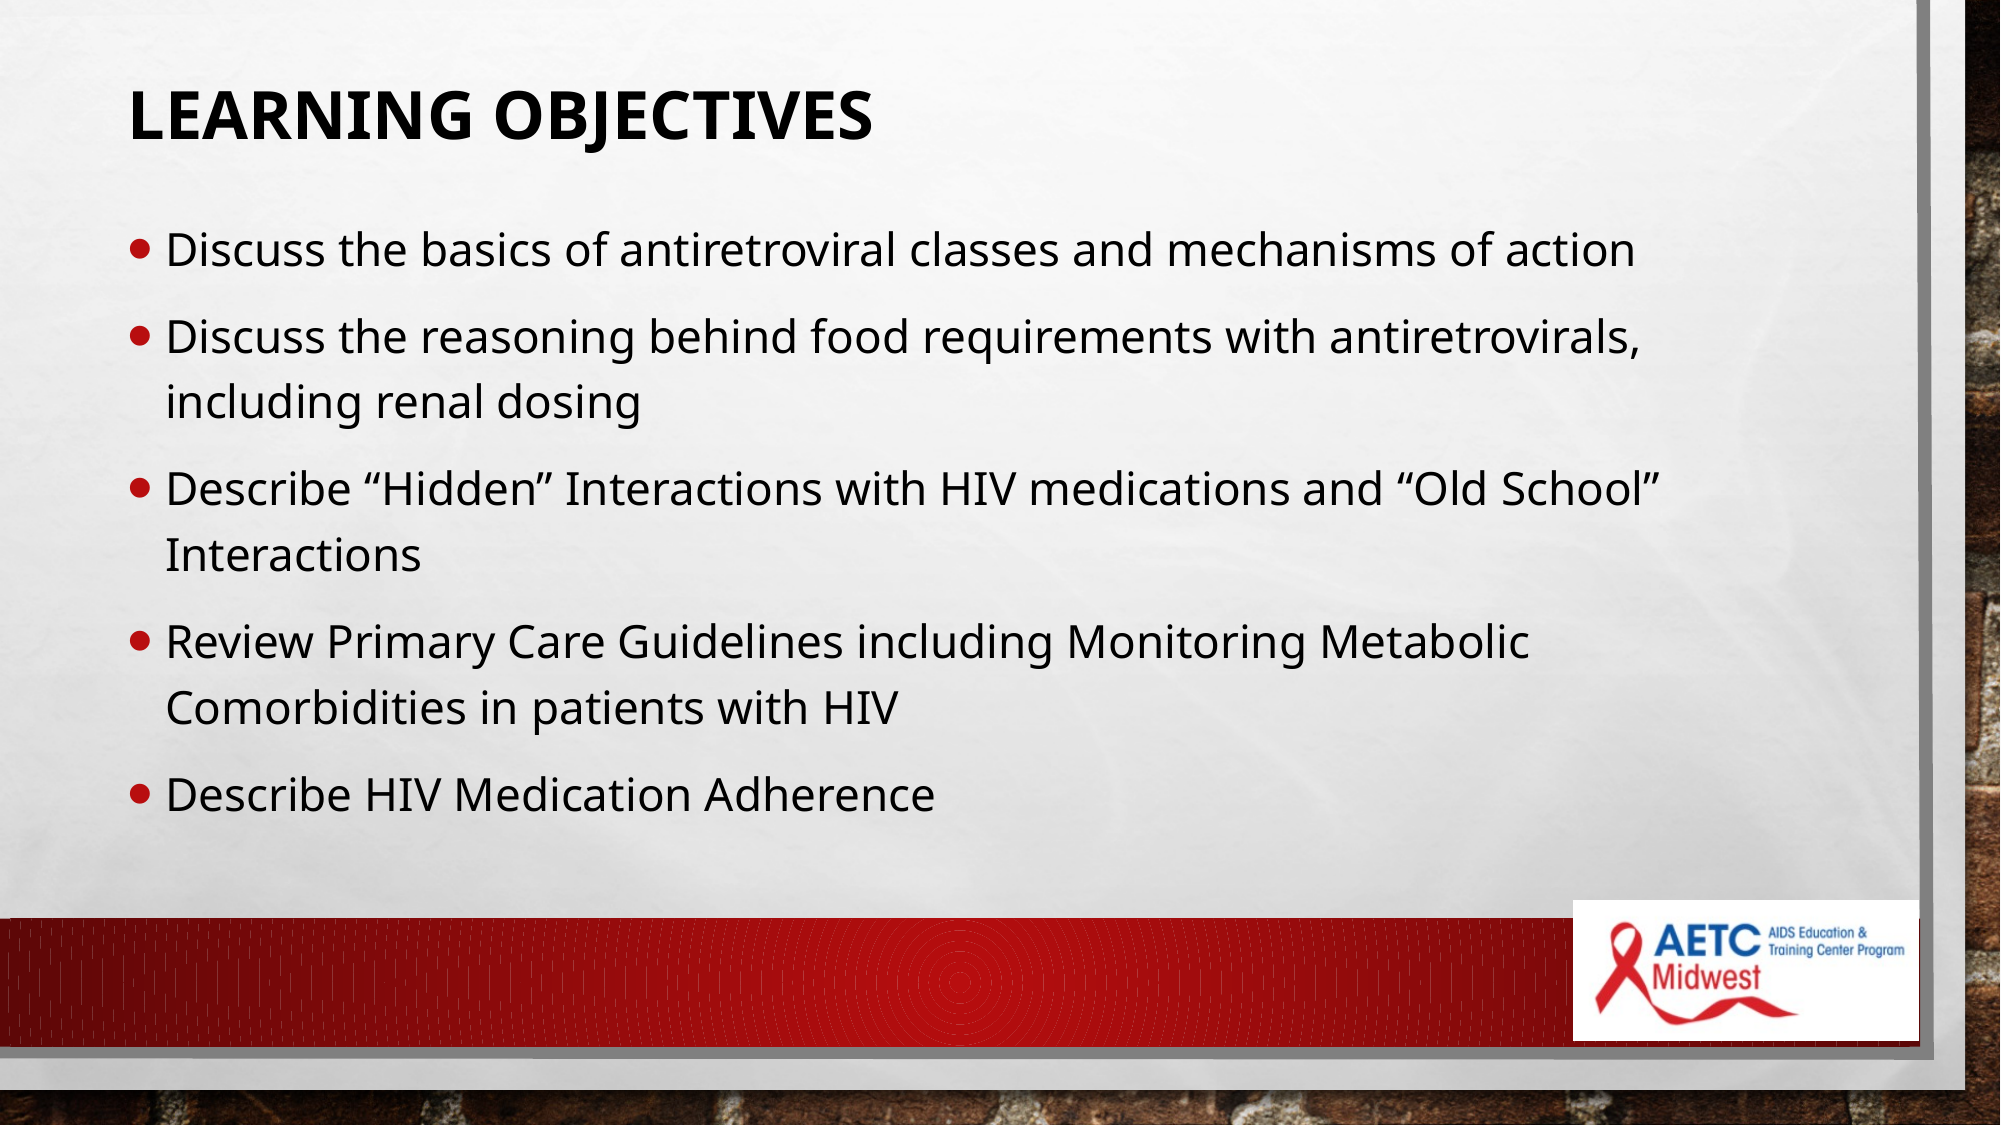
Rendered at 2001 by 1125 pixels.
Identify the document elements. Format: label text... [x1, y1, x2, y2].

picture [0, 0, 2000, 1125]
list Discuss the basics of antiretroviral classes and mechanisms of action Discuss the reasoning behind food requirements with antiretrovirals, including renal dosing Describe “Hidden” Interactions with HIV medications and “Old School” Interactions Review Primary Care Guidelines including Monitoring Metabolic Comorbidities in patients with HIV Describe HIV Medication Adherence [112, 169, 1701, 942]
title LEARNING OBJECTIVES [112, 23, 1818, 213]
picture [1573, 900, 1919, 1041]
